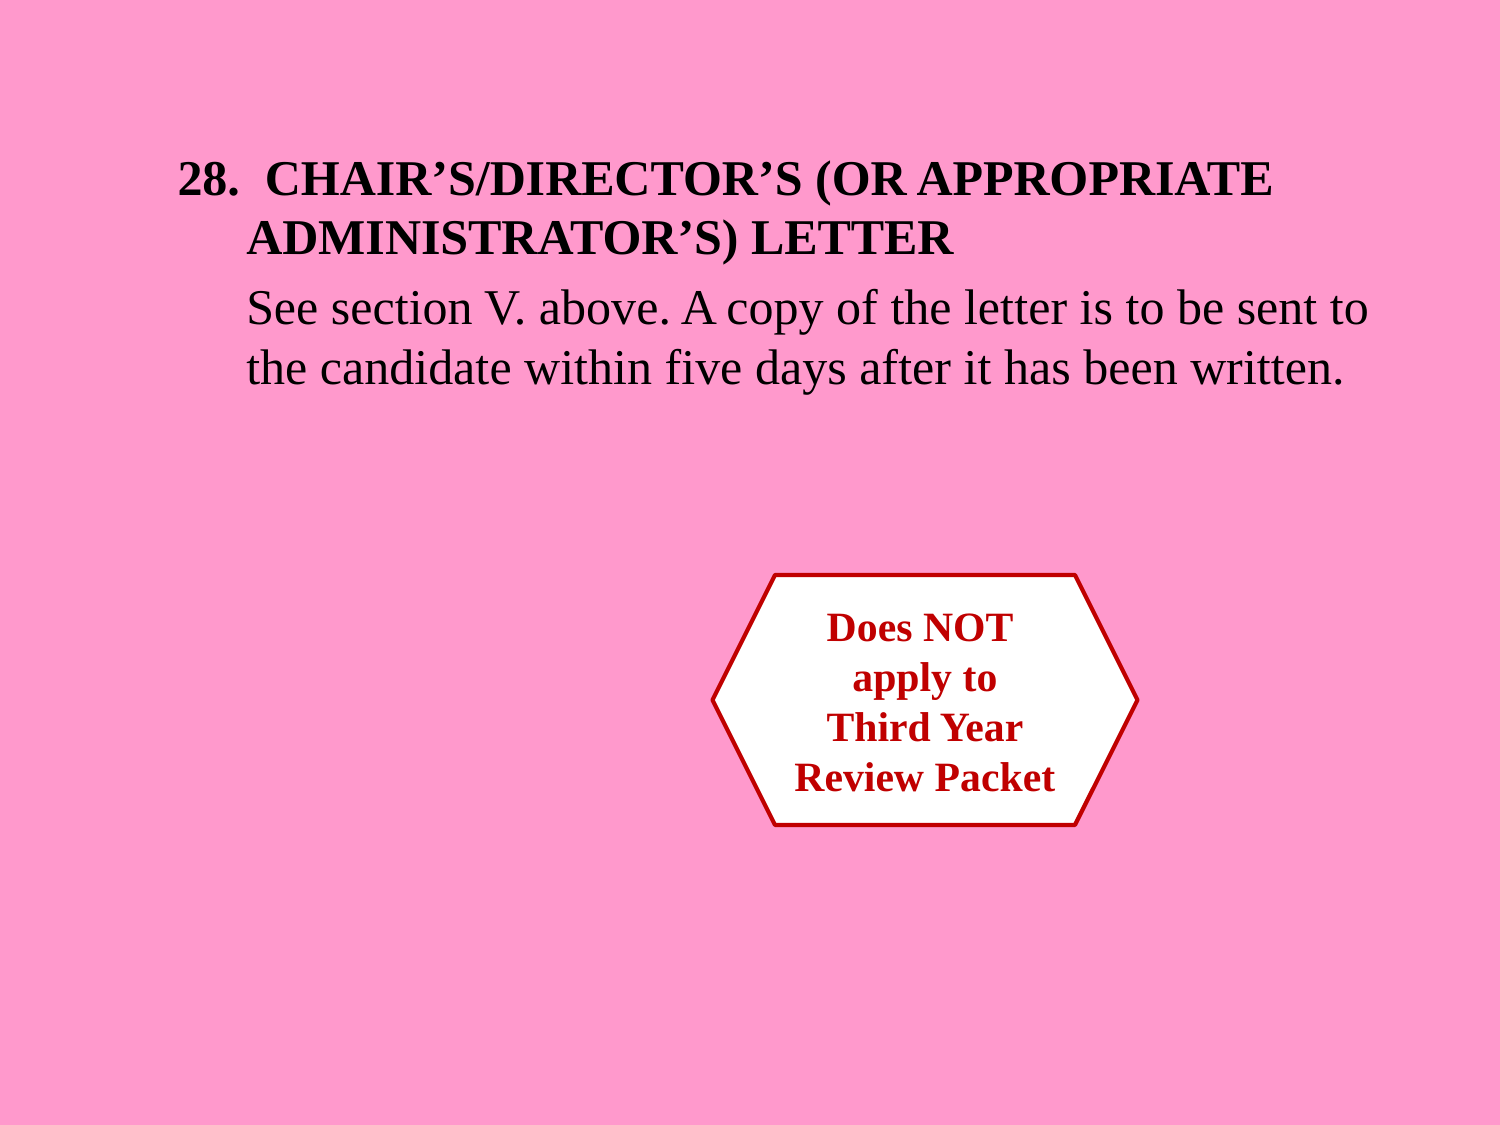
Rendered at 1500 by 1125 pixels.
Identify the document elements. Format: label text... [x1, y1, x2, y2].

text_box Does NOT apply to Third Year Review Packet [710, 572, 1140, 828]
list 28. CHAIR’S/DIRECTOR’S (OR APPROPRIATE ADMINISTRATOR’S) LETTER See section V. above. A copy of the letter is to be sent to the candidate within five days after it has been written. [99, 137, 1401, 793]
